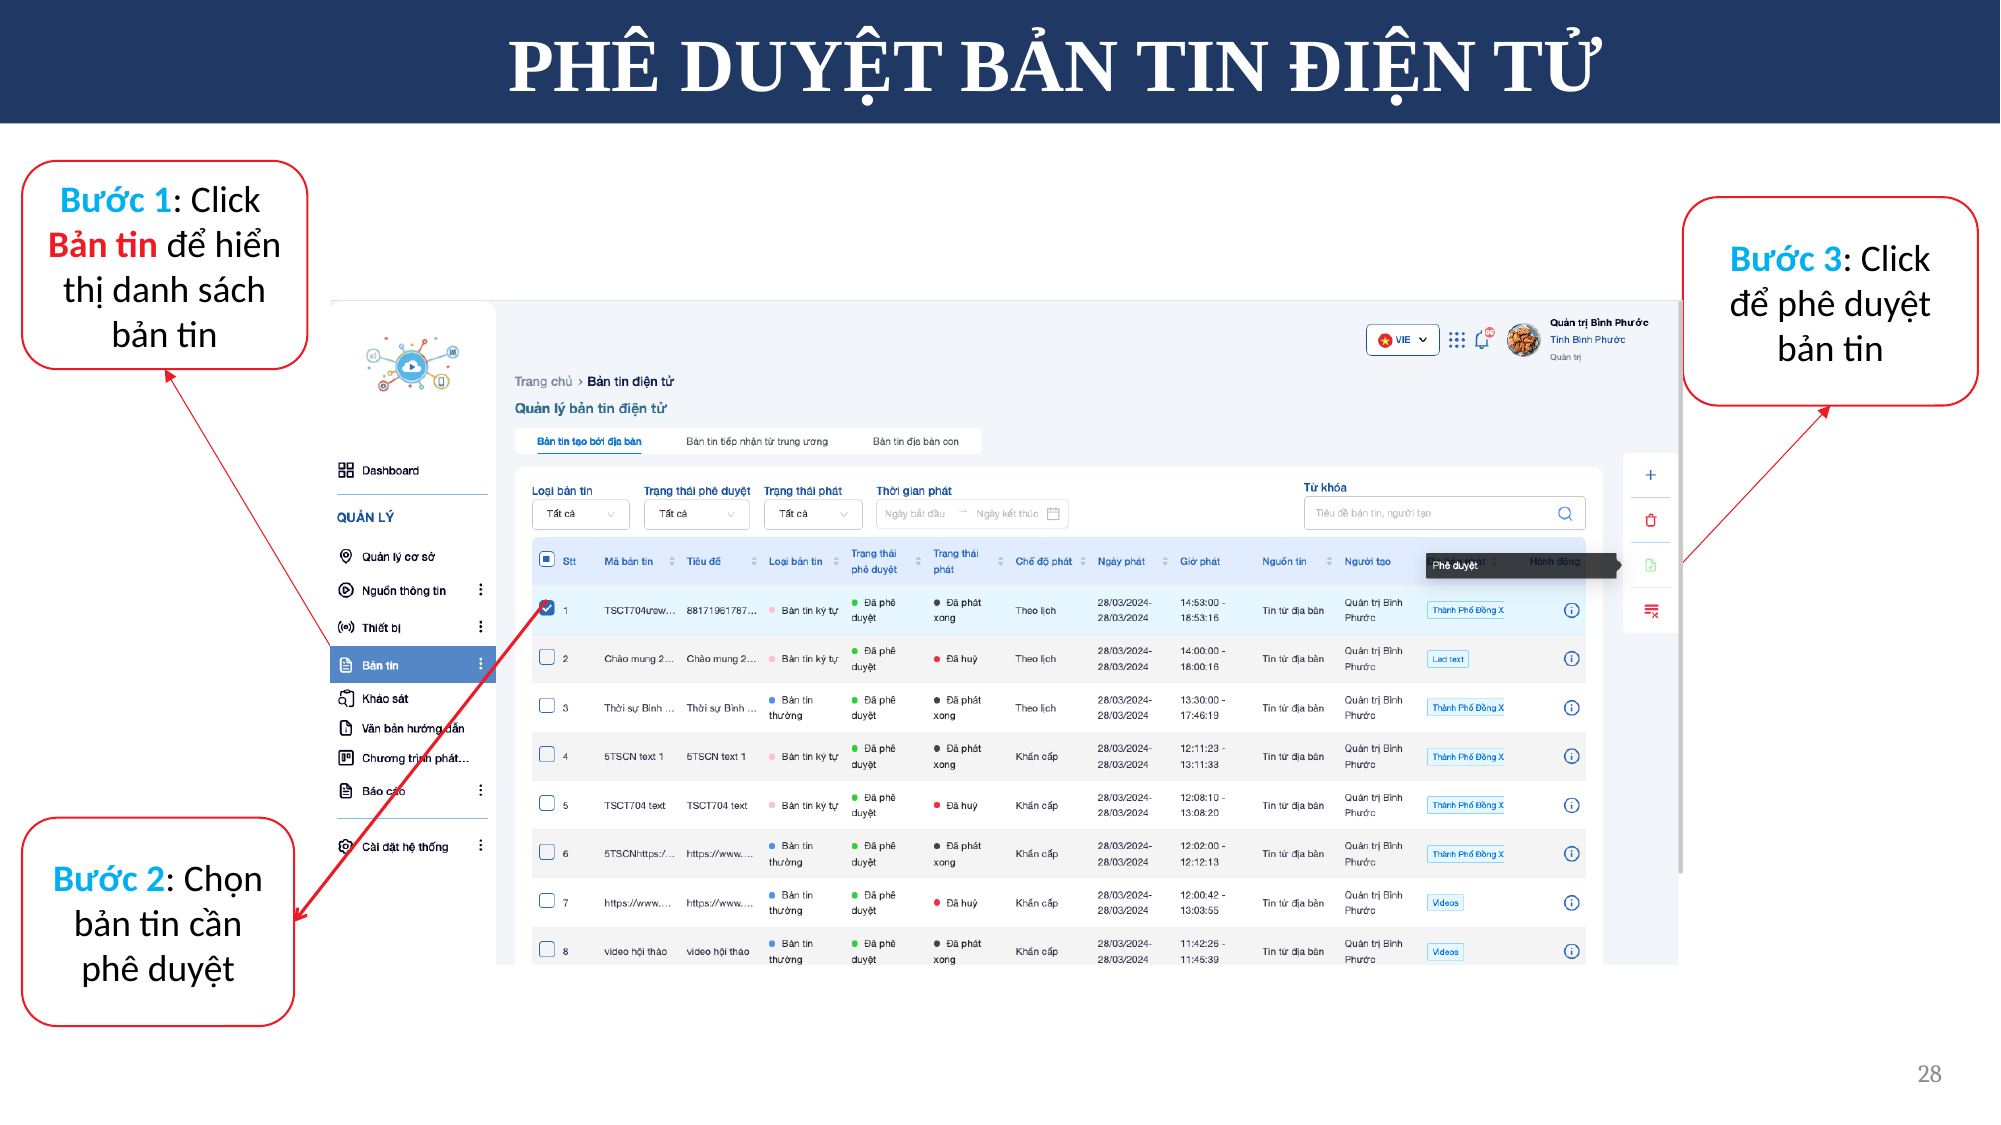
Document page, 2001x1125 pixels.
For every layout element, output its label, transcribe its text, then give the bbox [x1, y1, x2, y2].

title PHÊ DUYỆT BẢN TIN Điện tử [0, 0, 2000, 124]
text_box Bước 2: Chọn bản tin cần phê duyệt [20, 816, 296, 1028]
picture [330, 300, 1683, 965]
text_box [1683, 405, 1831, 563]
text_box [294, 599, 547, 922]
slide_number 28 [1507, 1042, 1958, 1103]
text_box Bước 3: Click để phê duyệt bản tin [1681, 196, 1979, 407]
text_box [164, 369, 330, 670]
text_box Bước 1: Click Bản tin để hiển thị danh sách bản tin [21, 159, 309, 371]
